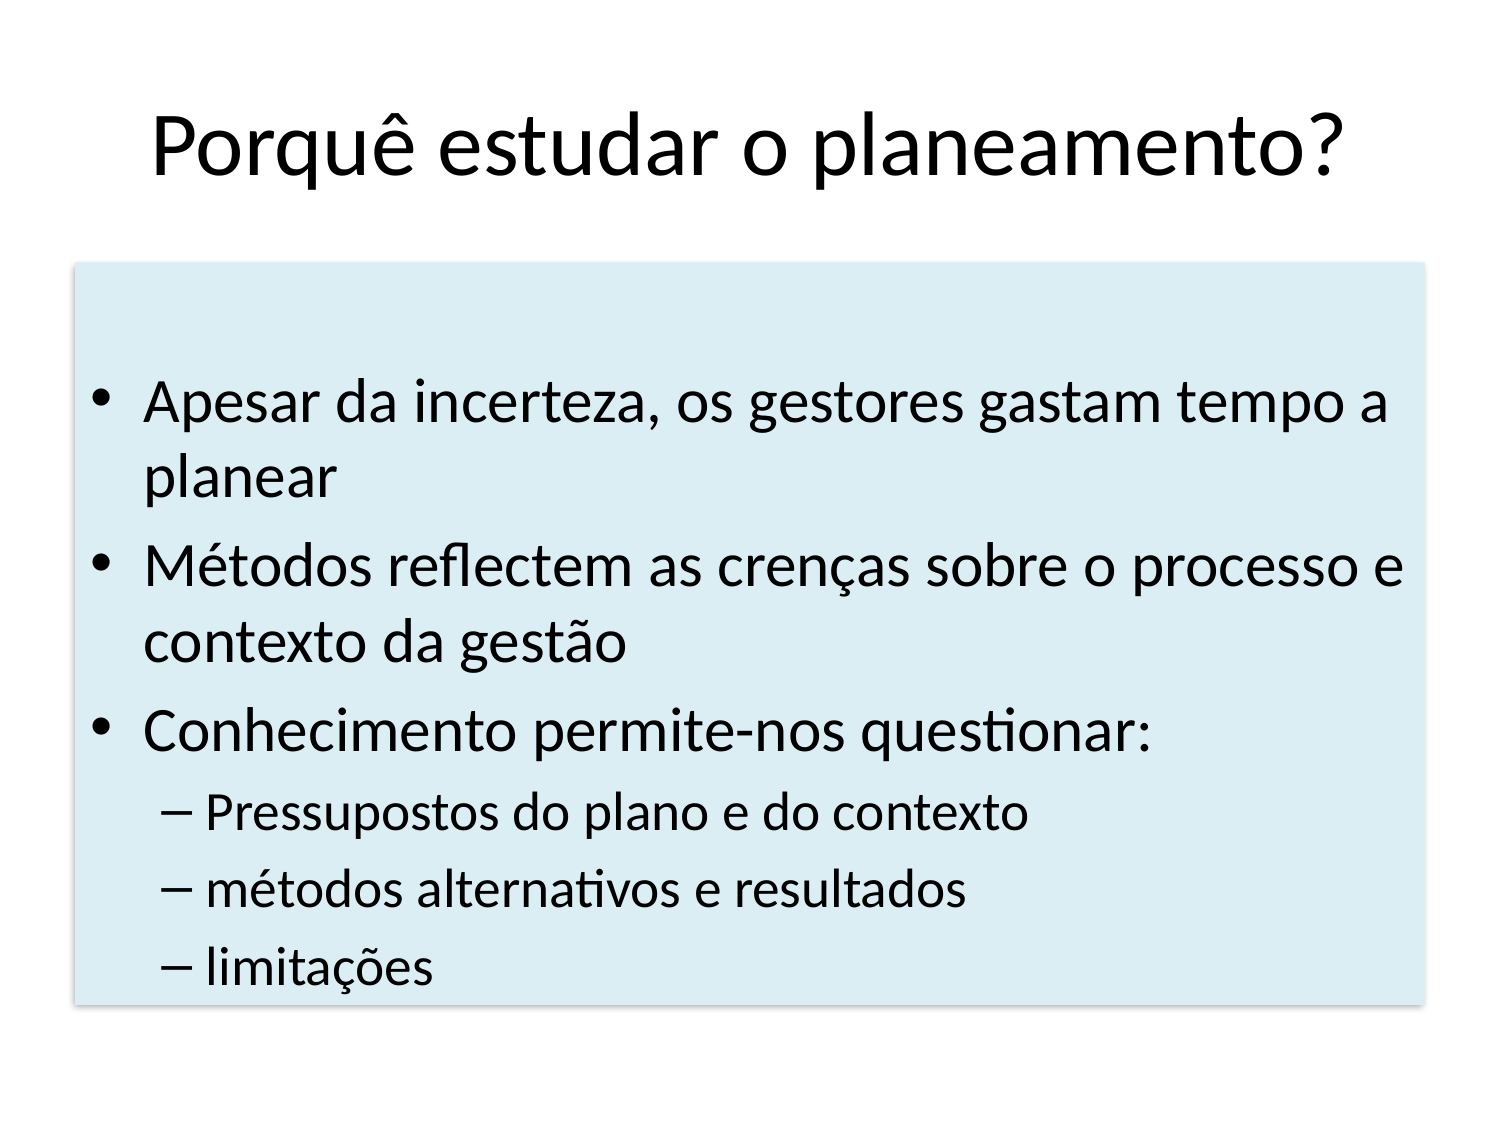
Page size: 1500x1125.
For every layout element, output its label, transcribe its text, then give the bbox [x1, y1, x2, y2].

list Apesar da incerteza, os gestores gastam tempo a planear Métodos reflectem as crenças sobre o processo e contexto da gestão Conhecimento permite-nos questionar: Pressupostos do plano e do contexto métodos alternativos e resultados limitações [75, 262, 1425, 1005]
title Porquê estudar o planeamento? [75, 45, 1425, 233]
